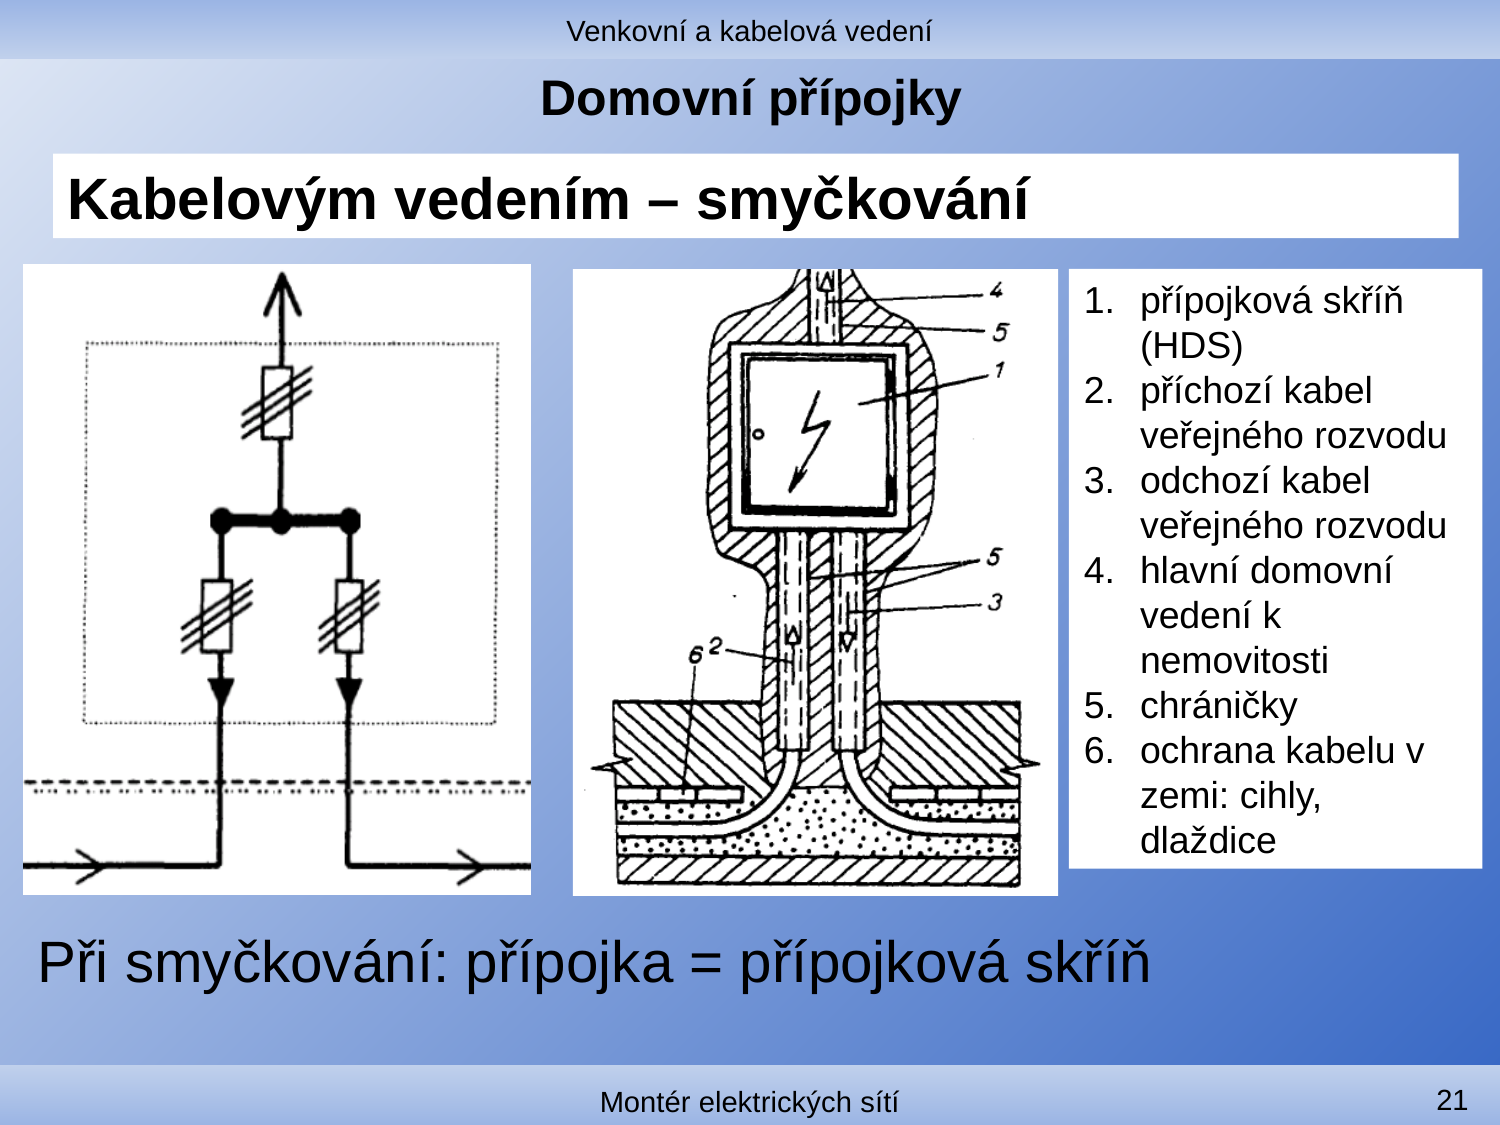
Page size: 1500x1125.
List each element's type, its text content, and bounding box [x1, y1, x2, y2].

slide_number Venkovní a kabelová vedení [0, 0, 1500, 59]
text_box přípojková skříň (HDS) příchozí kabel veřejného rozvodu odchozí kabel veřejného rozvodu hlavní domovní vedení k nemovitosti chráničky ochrana kabelu v zemi: cihly, dlaždice [1068, 268, 1483, 869]
picture [22, 264, 531, 896]
footer Montér elektrických sítí [0, 1065, 1500, 1125]
slide_number 21 [1399, 1063, 1484, 1124]
text_box Kabelovým vedením – smyčkování [53, 153, 1459, 239]
text_box Při smyčkování: přípojka = přípojková skříň [22, 916, 1483, 1002]
title Domovní přípojky [76, 58, 1427, 134]
picture [572, 268, 1059, 896]
